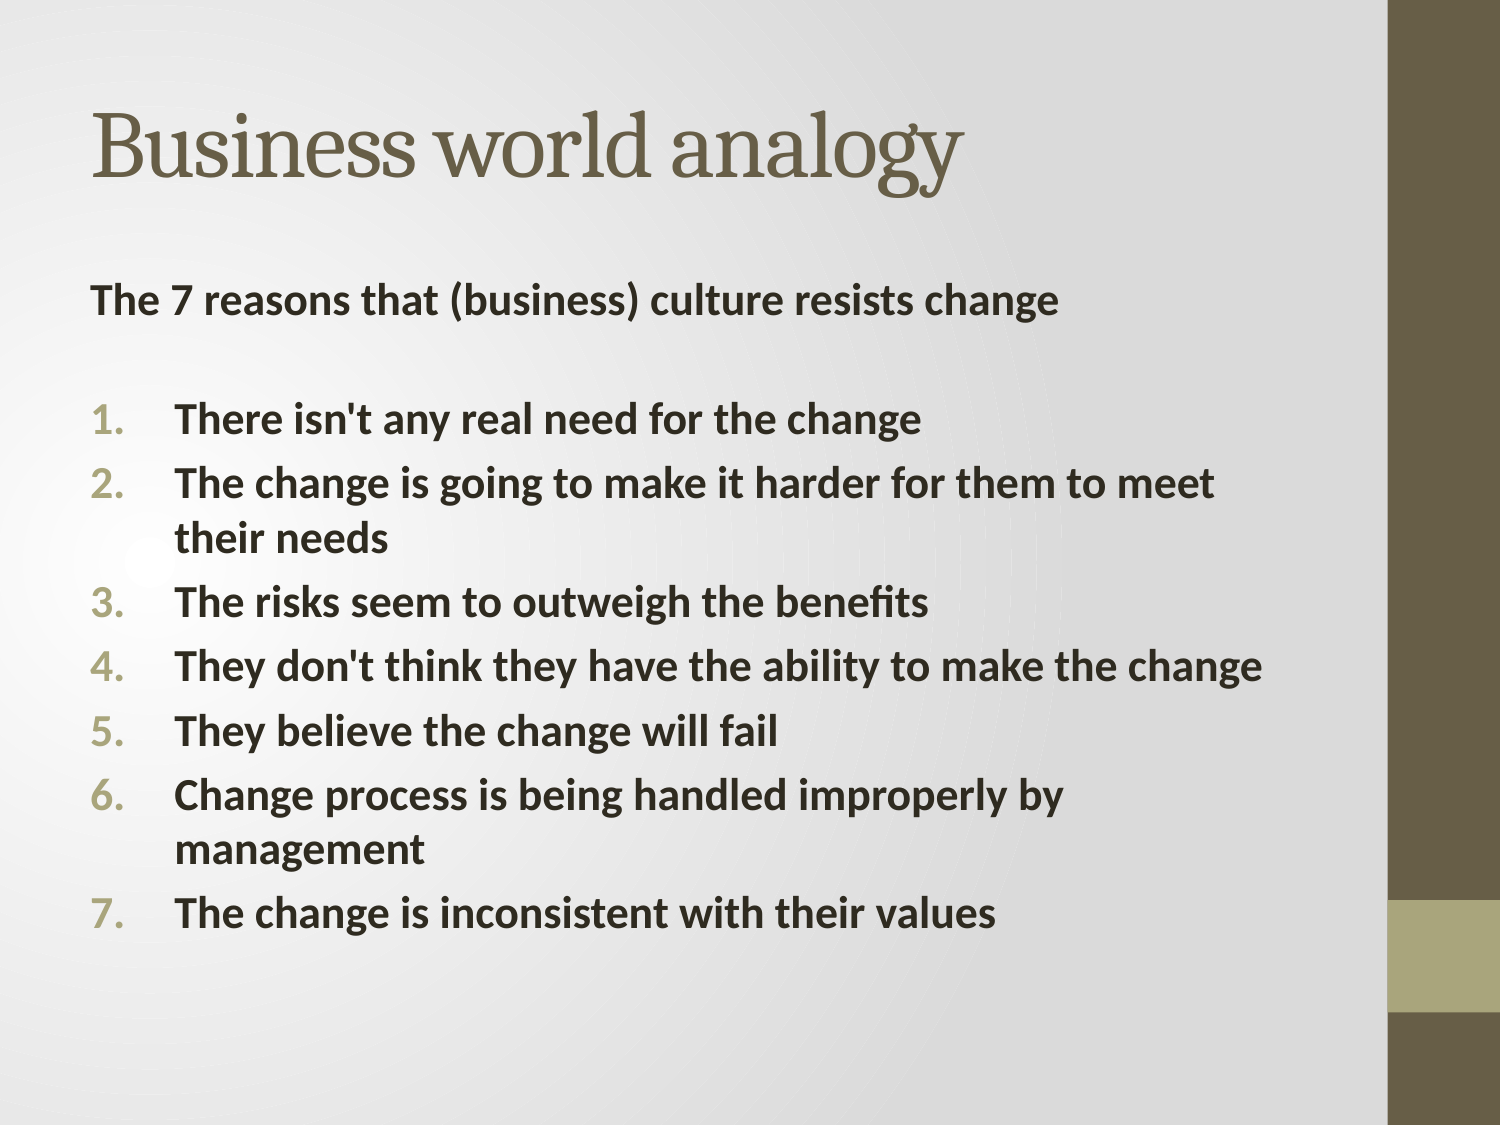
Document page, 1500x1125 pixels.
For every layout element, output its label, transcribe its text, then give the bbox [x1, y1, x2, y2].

list The 7 reasons that (business) culture resists change There isn't any real need for the change The change is going to make it harder for them to meet their needs The risks seem to outweigh the benefits They don't think they have the ability to make the change They believe the change will fail Change process is being handled improperly by management The change is inconsistent with their values [75, 262, 1325, 1050]
title Business world analogy [75, 45, 1325, 233]
